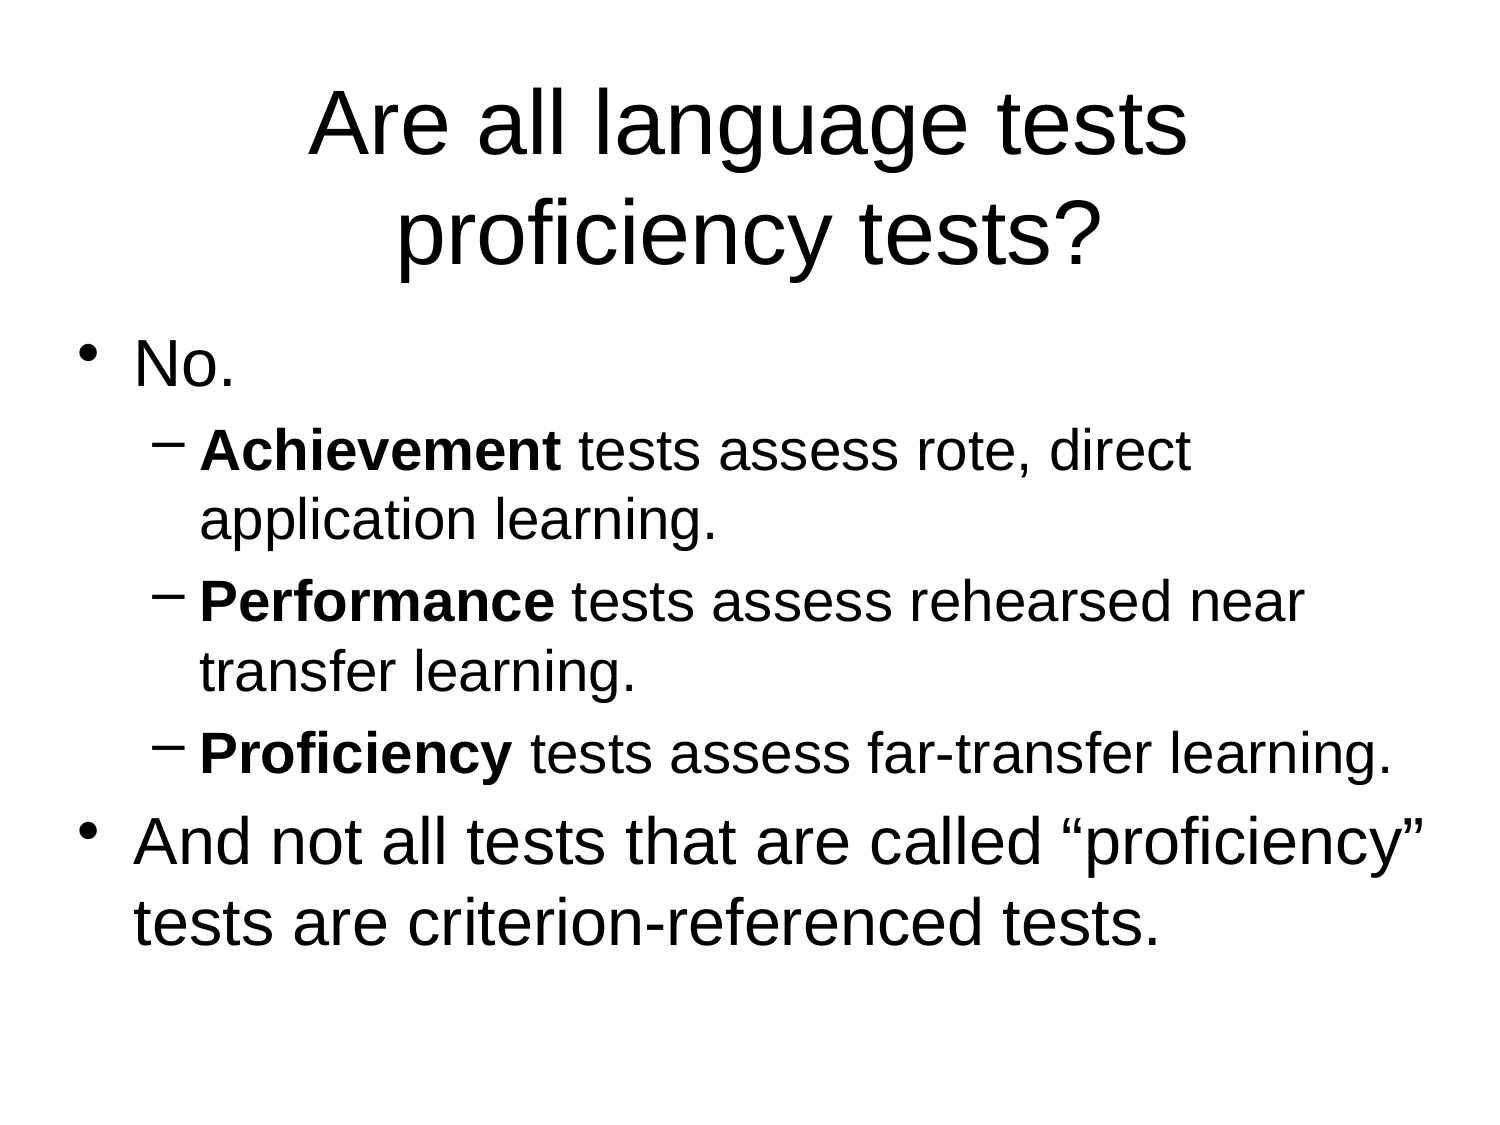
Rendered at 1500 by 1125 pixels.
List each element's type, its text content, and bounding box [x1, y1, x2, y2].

list No. Achievement tests assess rote, direct application learning. Performance tests assess rehearsed near transfer learning. Proficiency tests assess far-transfer learning. And not all tests that are called “proficiency” tests are criterion-referenced tests. [62, 312, 1463, 1038]
title Are all language tests proficiency tests? [75, 45, 1425, 300]
